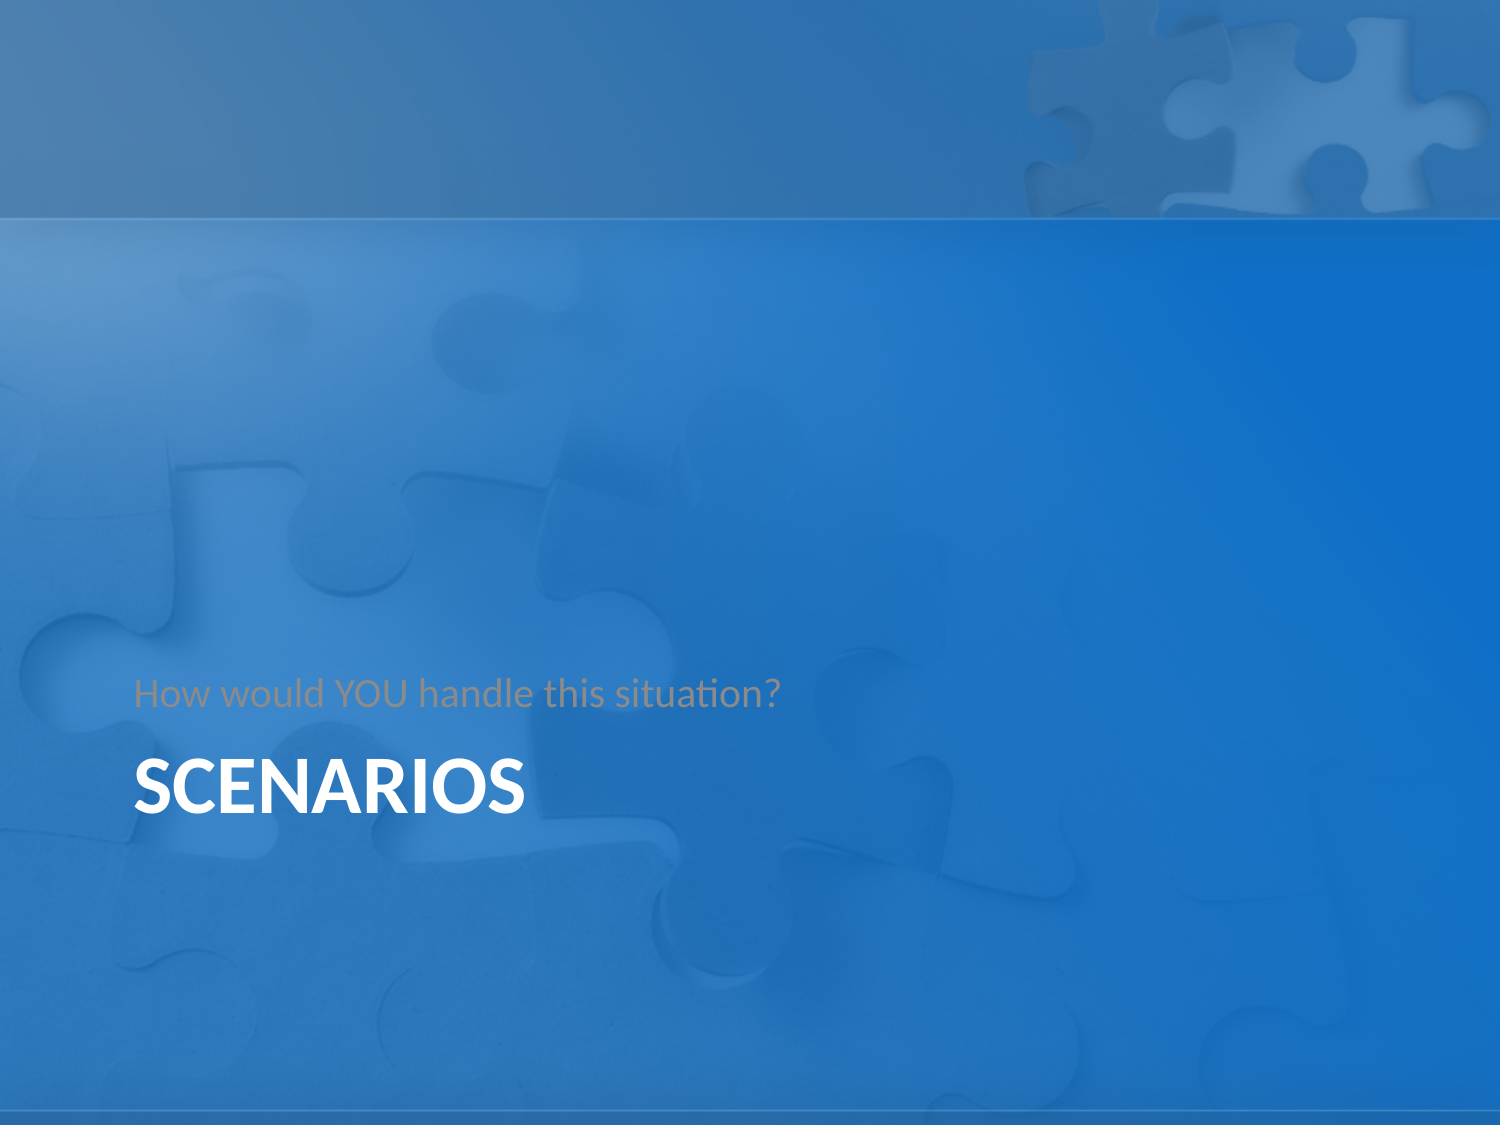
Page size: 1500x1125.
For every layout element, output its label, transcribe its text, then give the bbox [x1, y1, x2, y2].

list How would YOU handle this situation? [118, 476, 1394, 724]
title Scenarios [118, 724, 1394, 947]
picture [0, 0, 1500, 1125]
